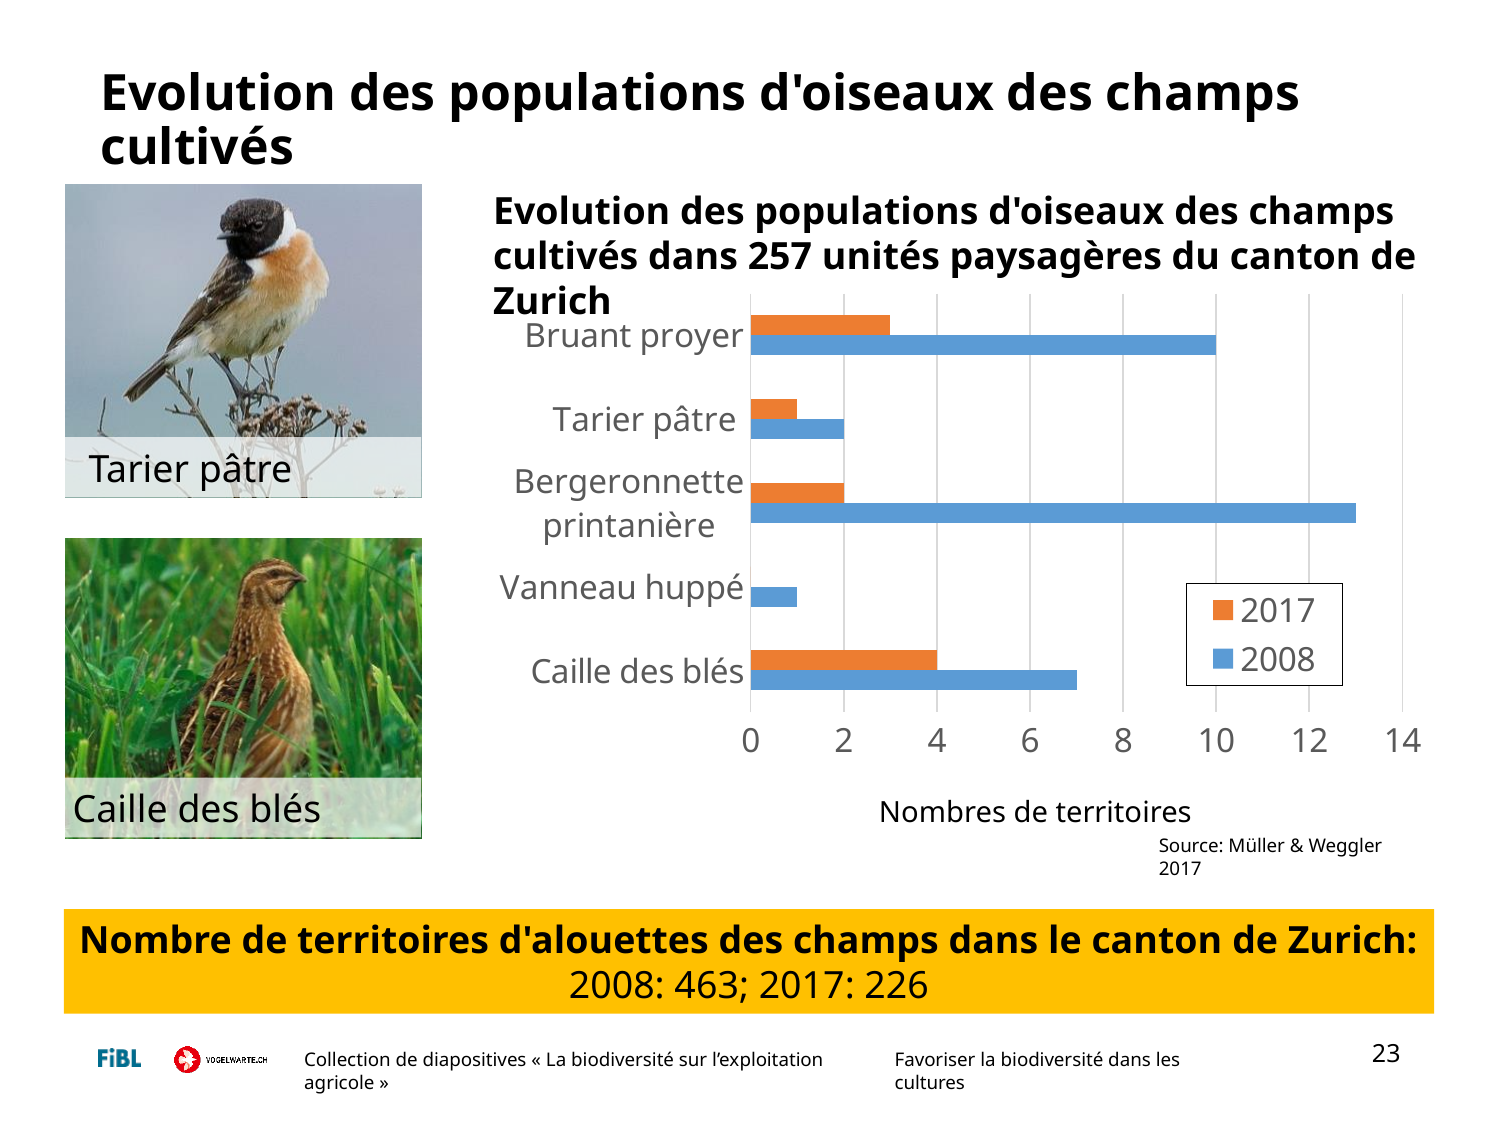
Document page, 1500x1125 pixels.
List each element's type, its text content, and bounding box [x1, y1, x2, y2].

slide_number 23 [1270, 1020, 1401, 1080]
title Evolution des populations d'oiseaux des champs cultivés [100, 67, 1471, 171]
text_box Source: Müller & Weggler 2017 [1144, 826, 1443, 887]
chart [450, 251, 1434, 837]
text_box [65, 26, 1438, 132]
picture [98, 1048, 141, 1067]
picture [64, 538, 422, 839]
text_box Evolution des populations d'oiseaux des champs cultivés dans 257 unités paysagères du canton de Zurich [478, 179, 1500, 330]
picture [174, 1046, 267, 1073]
text_box Nombre de territoires d'alouettes des champs dans le canton de Zurich: 2008: 463; 2017: 226 [63, 909, 1435, 1014]
text_box Caille des blés [57, 777, 64, 838]
picture [65, 184, 422, 498]
